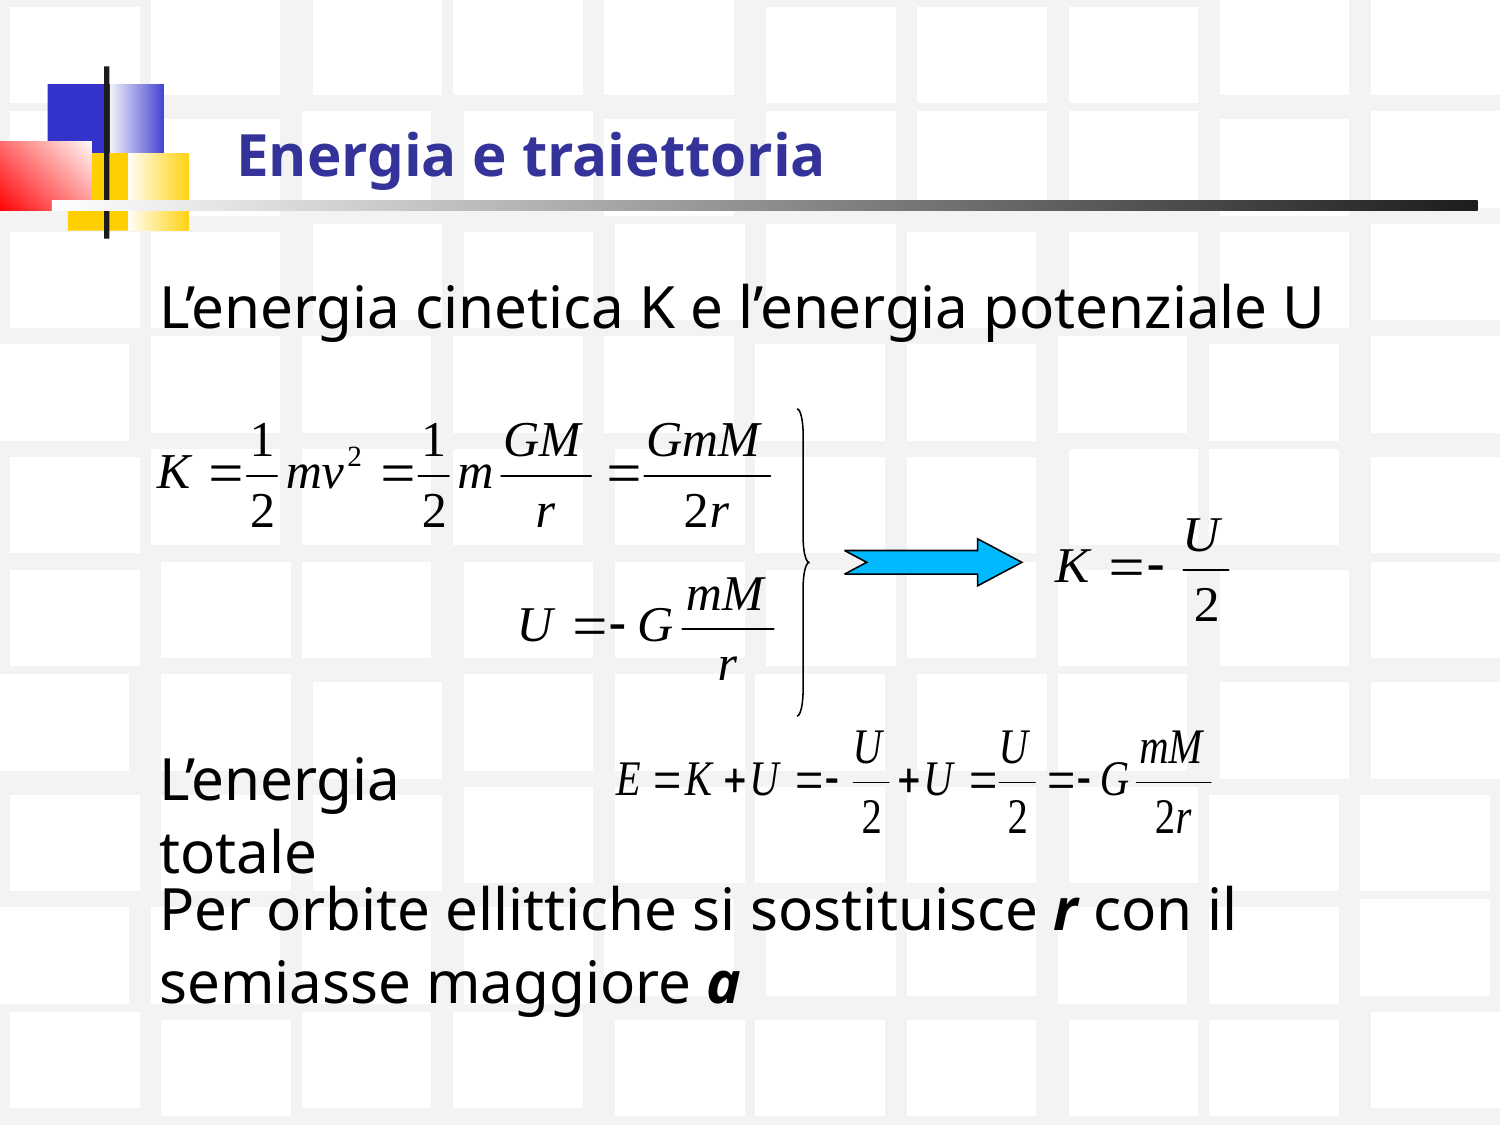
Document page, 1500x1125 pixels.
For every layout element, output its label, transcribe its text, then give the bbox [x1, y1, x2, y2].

text_box Per orbite ellittiche si sostituisce r con il semiasse maggiore a [159, 869, 1436, 1035]
picture [0, 0, 1500, 1125]
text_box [608, 715, 1219, 845]
title Energia e traiettoria [221, 35, 1500, 196]
text_box L’energia cinetica K e l’energia potenziale U [159, 267, 1412, 362]
text_box L’energia totale [159, 739, 573, 823]
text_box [147, 408, 1240, 717]
